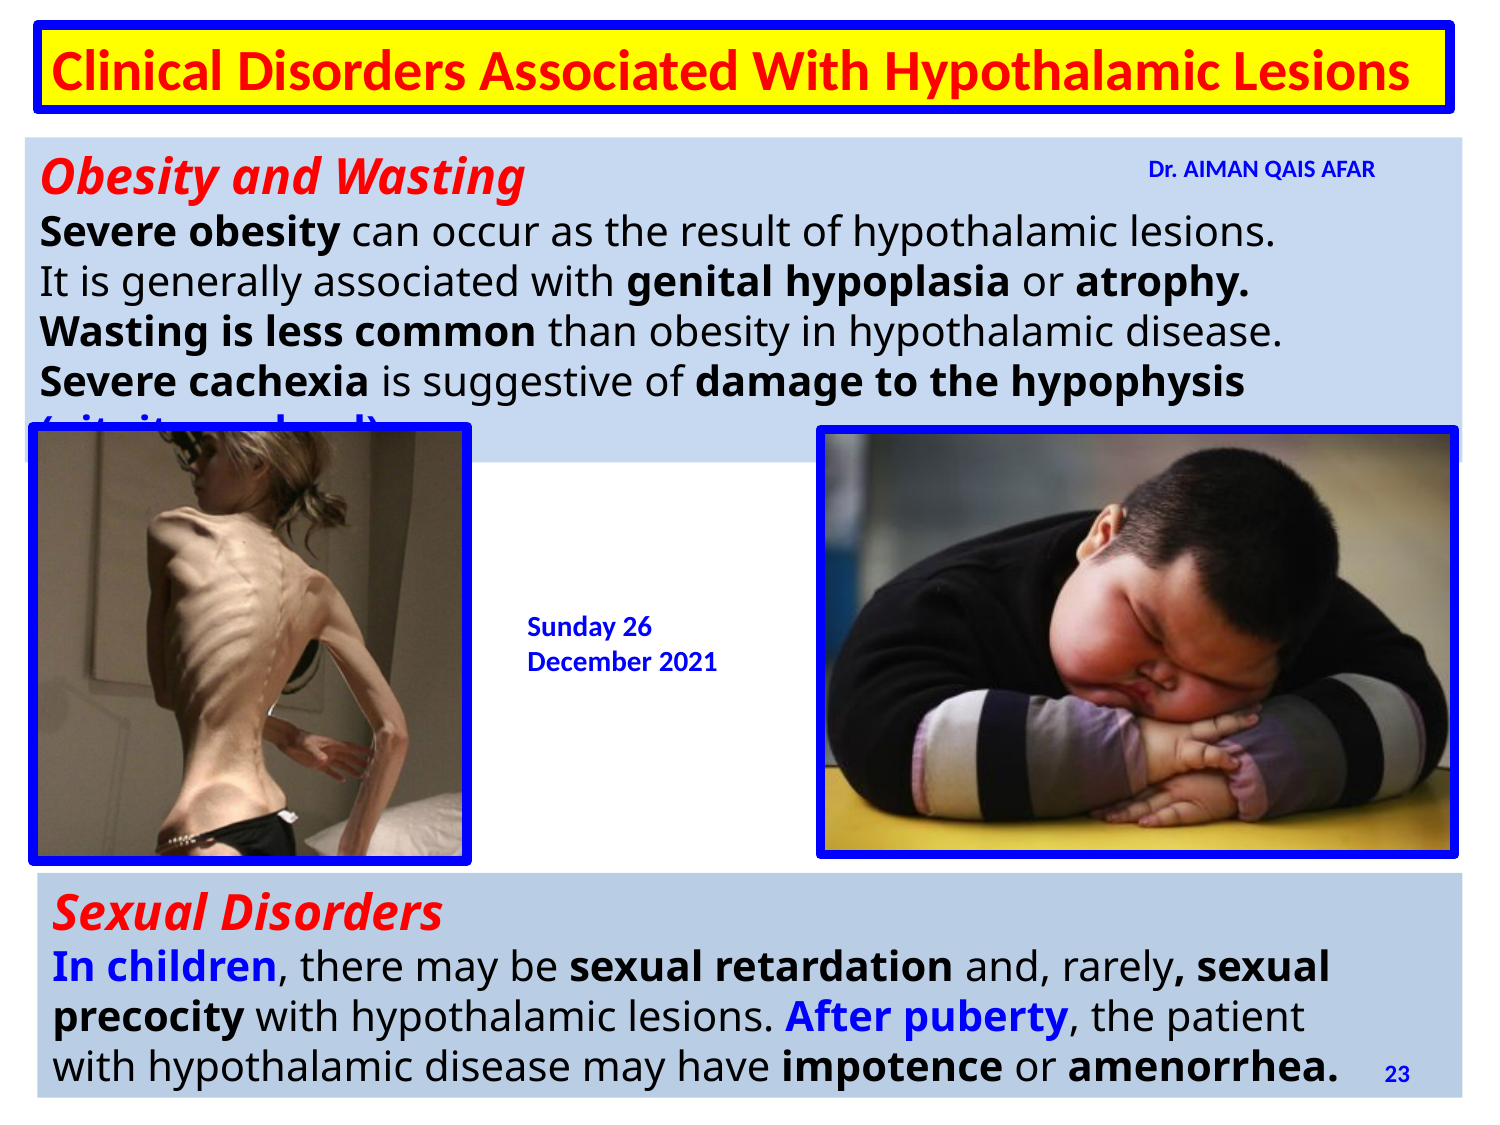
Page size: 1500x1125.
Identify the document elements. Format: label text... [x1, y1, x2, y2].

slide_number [512, 612, 788, 673]
picture [824, 434, 1451, 851]
text_box Sexual Disorders In children, there may be sexual retardation and, rarely, sexual precocity with hypothalamic lesions. After puberty, the patient with hypothalamic disease may have impotence or amenorrhea. [37, 872, 1463, 1098]
text_box Obesity and Wasting Severe obesity can occur as the result of hypothalamic lesions. It is generally associated with genital hypoplasia or atrophy. Wasting is less common than obesity in hypothalamic disease. Severe cachexia is suggestive of damage to the hypophysis (pituitary gland). [24, 137, 1463, 463]
picture [37, 431, 463, 857]
footer Dr. AIMAN QAIS AFAR [1025, 137, 1500, 198]
slide_number 23 [1337, 1042, 1425, 1103]
text_box Clinical Disorders Associated With Hypothalamic Lesions [37, 24, 1450, 110]
